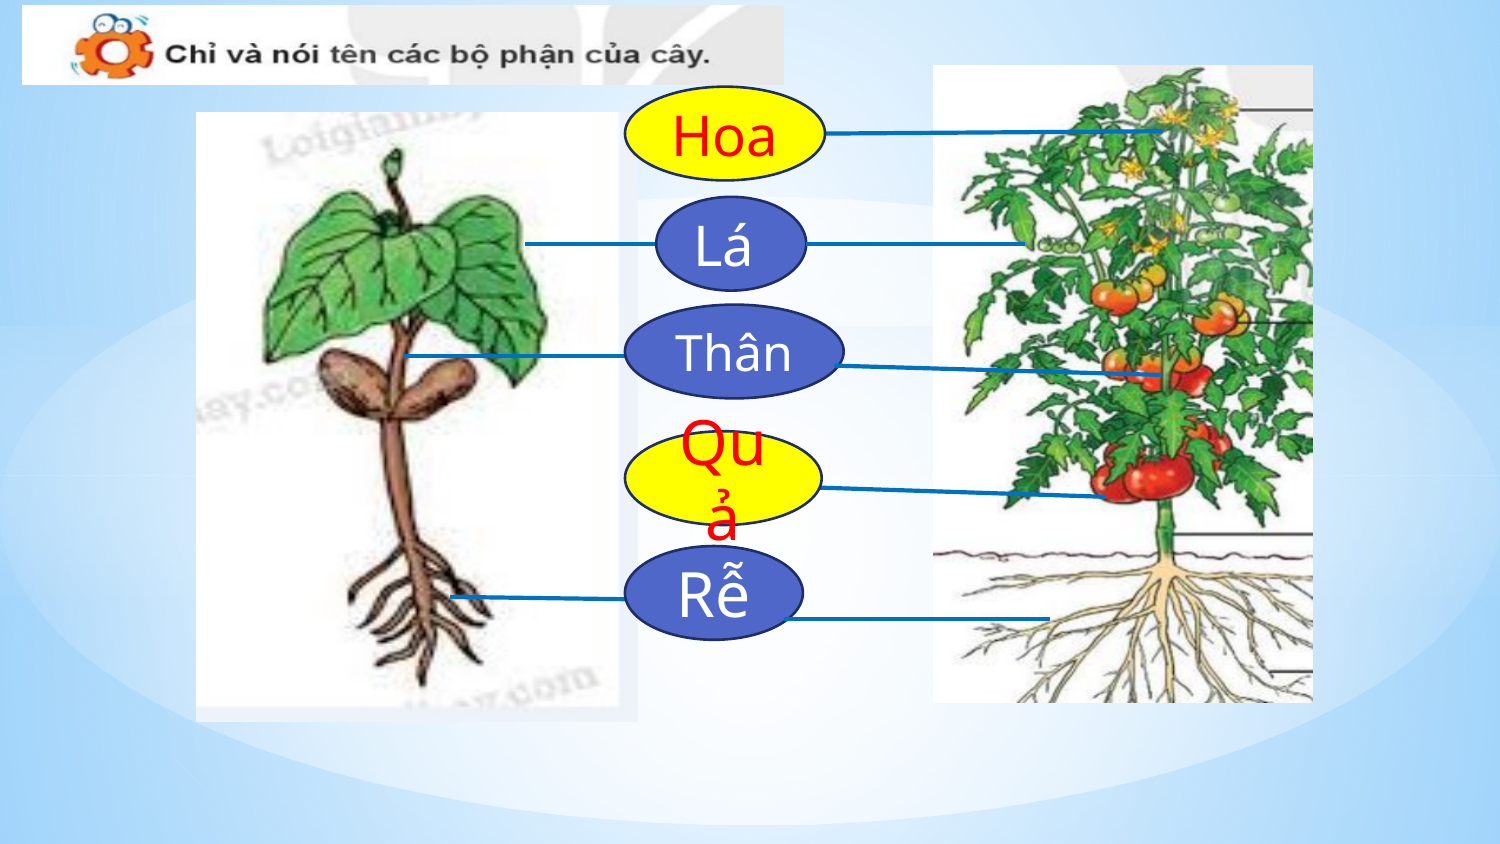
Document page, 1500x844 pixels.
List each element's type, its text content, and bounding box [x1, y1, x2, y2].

picture [22, 5, 784, 85]
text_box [824, 130, 1163, 134]
text_box Quả [641, 429, 823, 527]
text_box Rễ [641, 544, 805, 642]
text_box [815, 487, 1107, 498]
text_box Hoa [636, 93, 826, 182]
text_box Lá [655, 195, 808, 292]
picture [933, 65, 1313, 704]
text_box Thân [641, 303, 845, 400]
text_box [834, 365, 1163, 376]
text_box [449, 596, 685, 601]
picture [196, 112, 638, 723]
